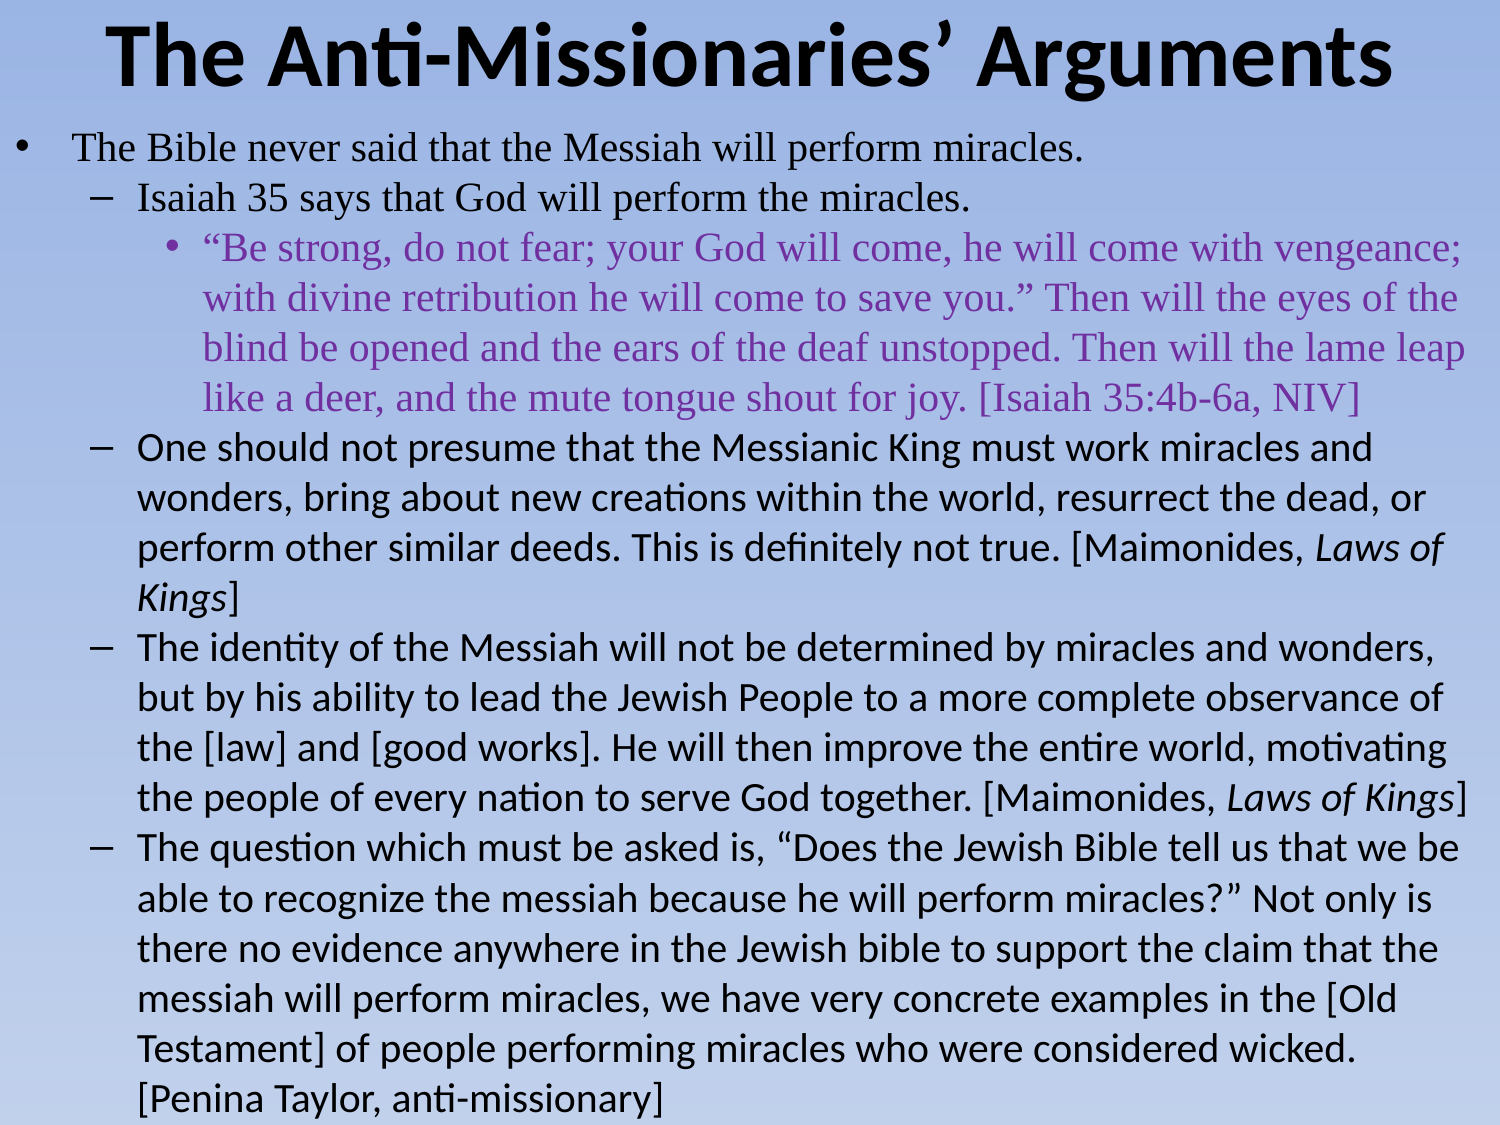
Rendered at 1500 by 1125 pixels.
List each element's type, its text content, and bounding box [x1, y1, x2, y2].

title The Anti-Missionaries’ Arguments [0, 0, 1500, 101]
list The Bible never said that the Messiah will perform miracles. Isaiah 35 says that God will perform the miracles. “Be strong, do not fear; your God will come, he will come with vengeance; with divine retribution he will come to save you.” Then will the eyes of the blind be opened and the ears of the deaf unstopped. Then will the lame leap like a deer, and the mute tongue shout for joy. [Isaiah 35:4b-6a, NIV] One should not presume that the Messianic King must work miracles and wonders, bring about new creations within the world, resurrect the dead, or perform other similar deeds. This is definitely not true. [Maimonides, Laws of Kings] The identity of the Messiah will not be determined by miracles and wonders, but by his ability to lead the Jewish People to a more complete observance of the [law] and [good works]. He will then improve the entire world, motivating the people of every nation to serve God together. [Maimonides, Laws of Kings] The question which must be asked is, “Does the Jewish Bible tell us that we be able to recognize the messiah because he will perform miracles?” Not only is there no evidence anywhere in the Jewish bible to support the claim that the messiah will perform miracles, we have very concrete examples in the [Old Testament] of people performing miracles who were considered wicked. [Penina Taylor, anti-missionary] [0, 112, 1500, 1125]
